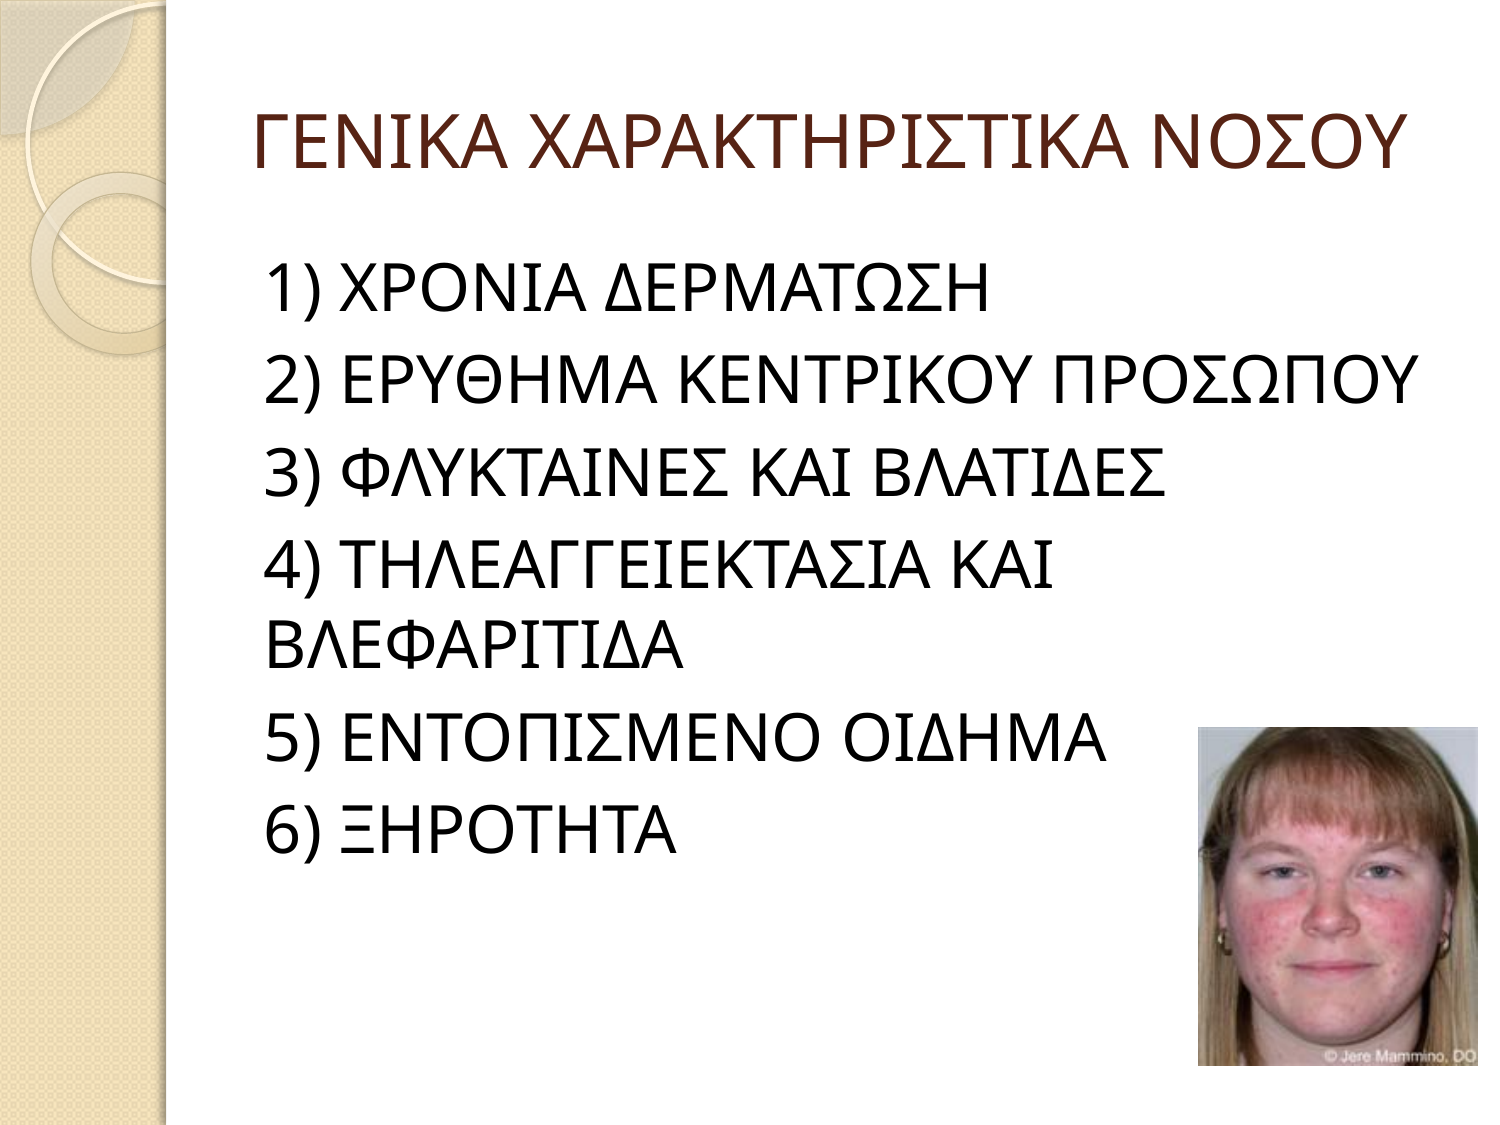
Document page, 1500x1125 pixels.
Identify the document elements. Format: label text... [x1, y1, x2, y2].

list 1) ΧΡΟΝΙΑ ΔΕΡΜΑΤΩΣΗ 2) ΕΡΥΘΗΜΑ ΚΕΝΤΡΙΚΟΥ ΠΡΟΣΩΠΟΥ 3) ΦΛΥΚΤΑΙΝΕΣ ΚΑΙ ΒΛΑΤΙΔΕΣ 4) ΤΗΛΕΑΓΓΕΙΕΚΤΑΣΙΑ ΚΑΙ ΒΛΕΦΑΡΙΤΙΔΑ 5) ΕΝΤΟΠΙΣΜΕΝΟ ΟΙΔΗΜΑ 6) ΞΗΡΟΤΗΤΑ [235, 237, 1466, 1025]
picture [1198, 727, 1479, 1067]
title ΓΕΝΙΚΑ ΧΑΡΑΚΤΗΡΙΣΤΙΚΑ ΝΟΣΟΥ [235, 45, 1466, 233]
